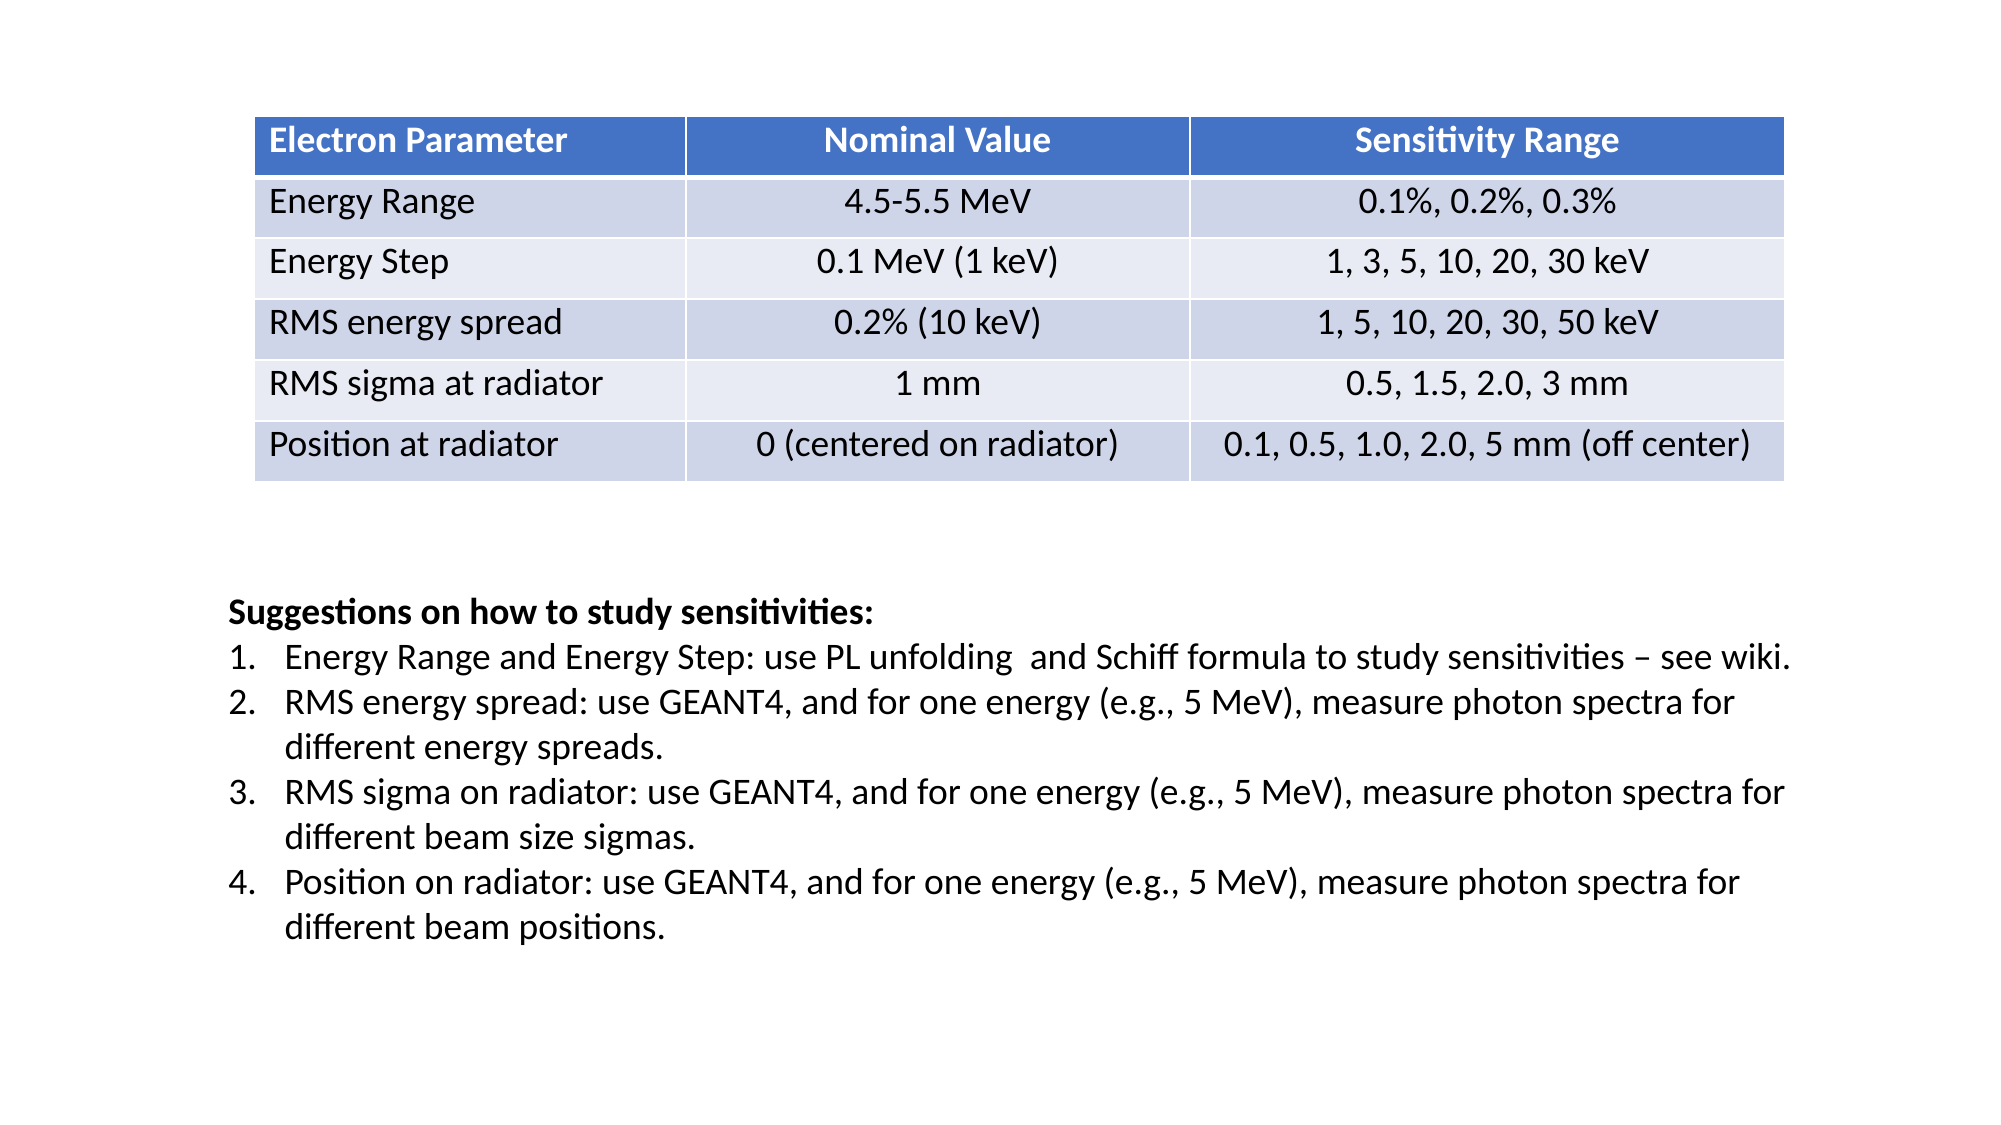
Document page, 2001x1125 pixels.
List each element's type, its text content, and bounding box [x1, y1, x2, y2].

table_header Sensitivity Range [1191, 117, 1784, 175]
table_cell 0.1, 0.5, 1.0, 2.0, 5 mm (off center) [1191, 422, 1784, 481]
table_cell Energy Step [255, 239, 685, 298]
table_cell 0.2% (10 keV) [687, 300, 1189, 359]
table_cell RMS sigma at radiator [255, 361, 685, 420]
table_header Electron Parameter [255, 117, 685, 175]
table_cell 1, 5, 10, 20, 30, 50 keV [1191, 300, 1784, 359]
table_cell 0.1%, 0.2%, 0.3% [1191, 180, 1784, 237]
table_cell 0.5, 1.5, 2.0, 3 mm [1191, 361, 1784, 420]
table_cell RMS energy spread [255, 300, 685, 359]
table_cell 4.5-5.5 MeV [687, 180, 1189, 237]
table_cell 1, 3, 5, 10, 20, 30 keV [1191, 239, 1784, 298]
table_cell 0 (centered on radiator) [687, 422, 1189, 481]
table_cell Energy Range [255, 180, 685, 237]
table_cell Position at radiator [255, 422, 685, 481]
table_header Nominal Value [687, 117, 1189, 175]
table_cell 1 mm [687, 361, 1189, 420]
text_box Suggestions on how to study sensitivities: Energy Range and Energy Step: use PL unfolding and Schiff formula to study sensitivities – see wiki. RMS energy spread: use GEANT4, and for one energy (e.g., 5 MeV), measure photon spectra for different energy spreads. RMS sigma on radiator: use GEANT4, and for one energy (e.g., 5 MeV), measure photon spectra for different beam size sigmas. Position on radiator: use GEANT4, and for one energy (e.g., 5 MeV), measure photon spectra for different beam positions. [213, 579, 1826, 954]
table_cell 0.1 MeV (1 keV) [687, 239, 1189, 298]
